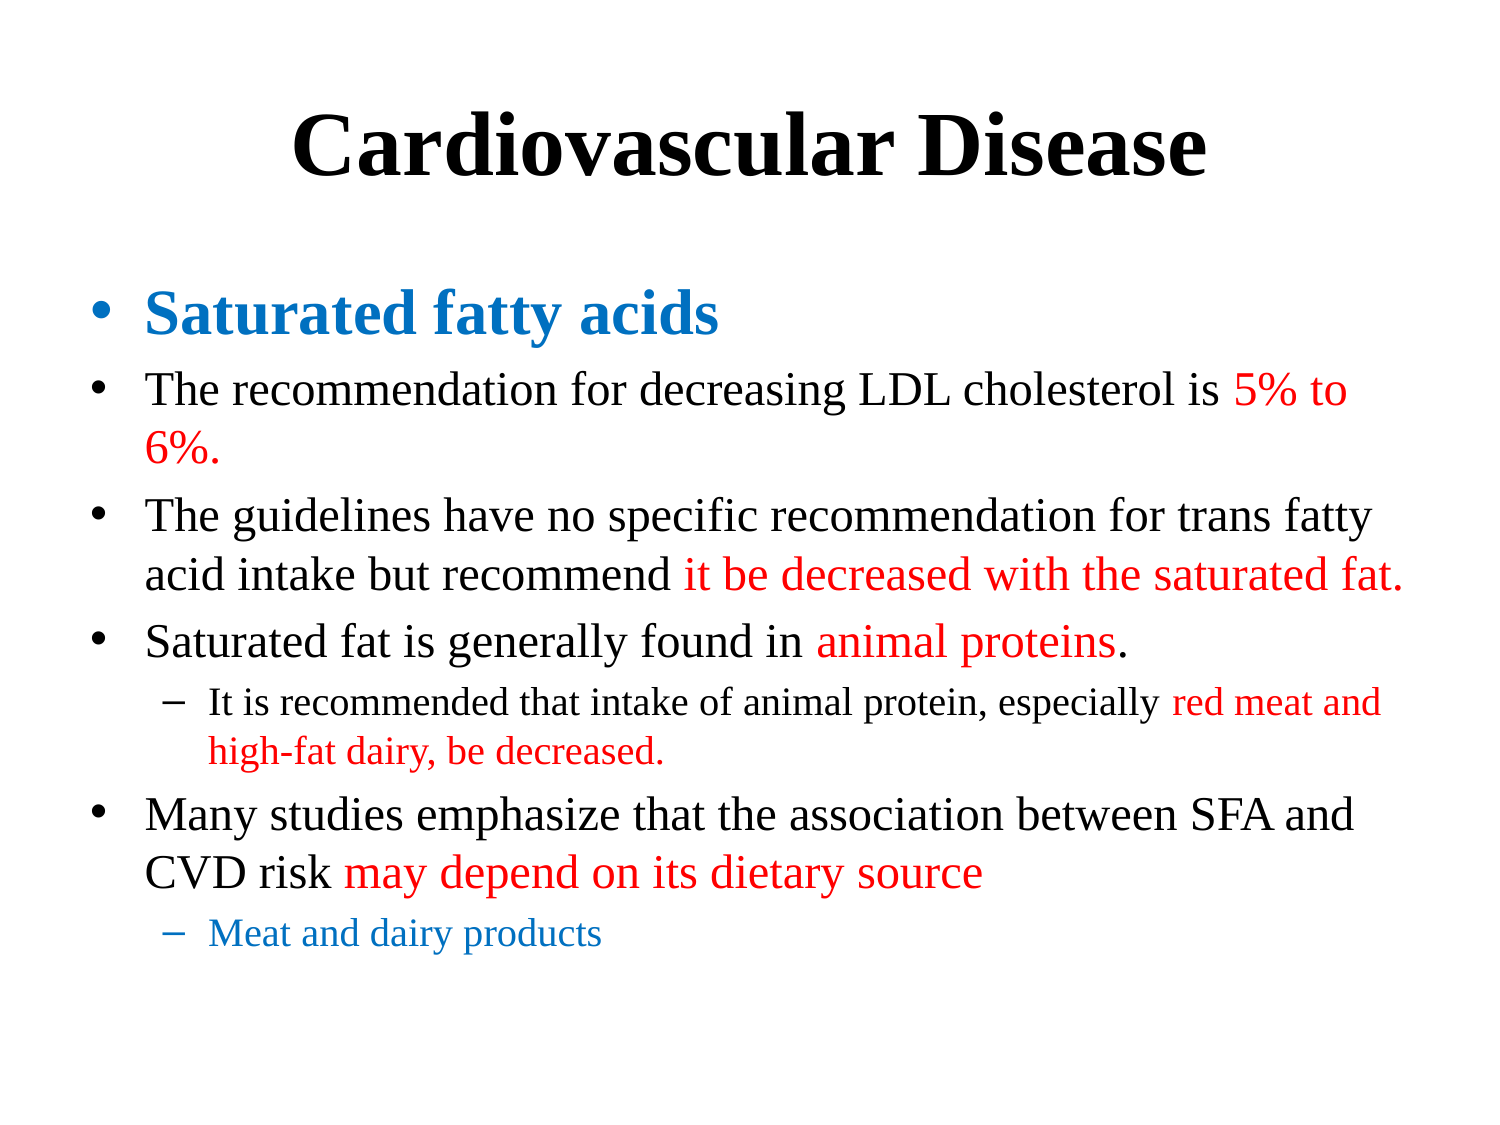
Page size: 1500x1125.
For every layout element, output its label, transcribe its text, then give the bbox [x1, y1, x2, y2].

title Cardiovascular Disease [75, 45, 1425, 233]
list Saturated fatty acids The recommendation for decreasing LDL cholesterol is 5% to 6%. The guidelines have no specific recommendation for trans fatty acid intake but recommend it be decreased with the saturated fat. Saturated fat is generally found in animal proteins. It is recommended that intake of animal protein, especially red meat and high-fat dairy, be decreased. Many studies emphasize that the association between SFA and CVD risk may depend on its dietary source Meat and dairy products [75, 262, 1425, 1005]
